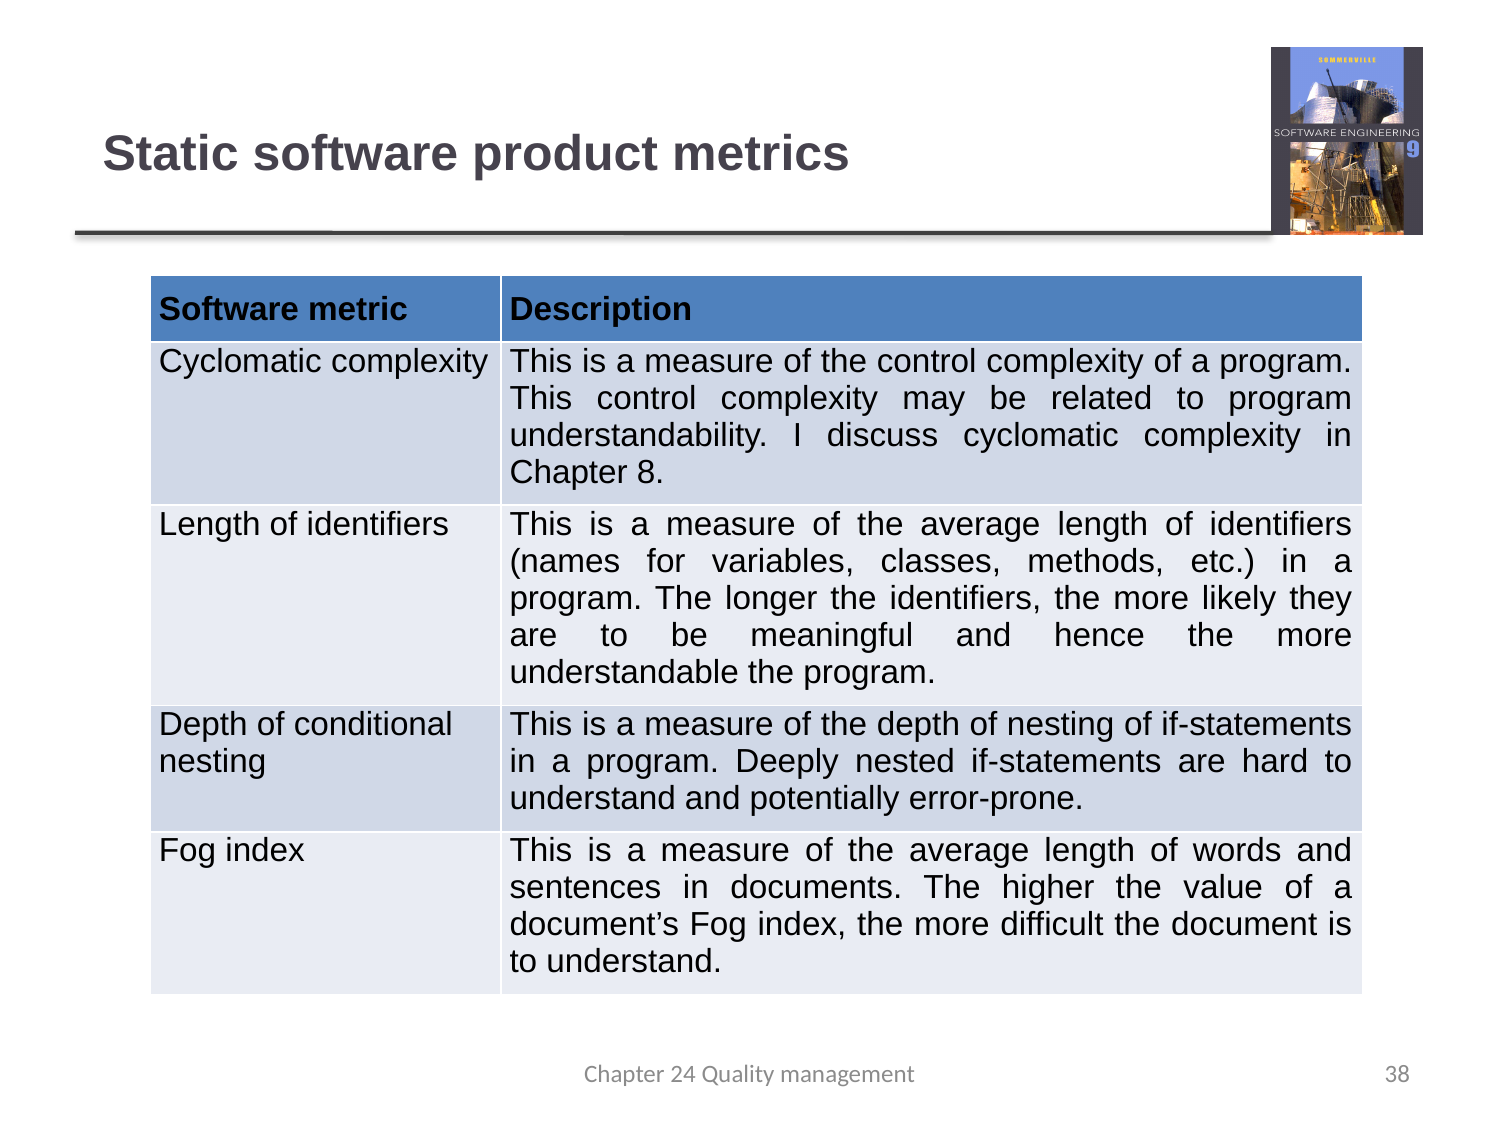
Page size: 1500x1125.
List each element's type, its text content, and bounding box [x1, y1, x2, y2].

table_cell Length of identifiers [151, 506, 500, 705]
table_cell Cyclomatic complexity [151, 343, 500, 504]
table_cell This is a measure of the control complexity of a program. This control complexity may be related to program understandability. I discuss cyclomatic complexity in Chapter 8. [502, 343, 1362, 504]
table_cell This is a measure of the average length of words and sentences in documents. The higher the value of a document’s Fog index, the more difficult the document is to understand. [502, 833, 1362, 994]
table_cell Fog index [151, 833, 500, 994]
picture [1271, 47, 1423, 235]
table_header Software metric [151, 276, 500, 341]
title Static software product metrics [87, 62, 1276, 238]
table_cell This is a measure of the average length of identifiers (names for variables, classes, methods, etc.) in a program. The longer the identifiers, the more likely they are to be meaningful and hence the more understandable the program. [502, 506, 1362, 705]
table_header Description [502, 276, 1362, 341]
footer Chapter 24 Quality management [512, 1042, 988, 1103]
slide_number 38 [1074, 1042, 1425, 1103]
table_cell This is a measure of the depth of nesting of if-statements in a program. Deeply nested if-statements are hard to understand and potentially error-prone. [502, 706, 1362, 831]
table_cell Depth of conditional nesting [151, 706, 500, 831]
